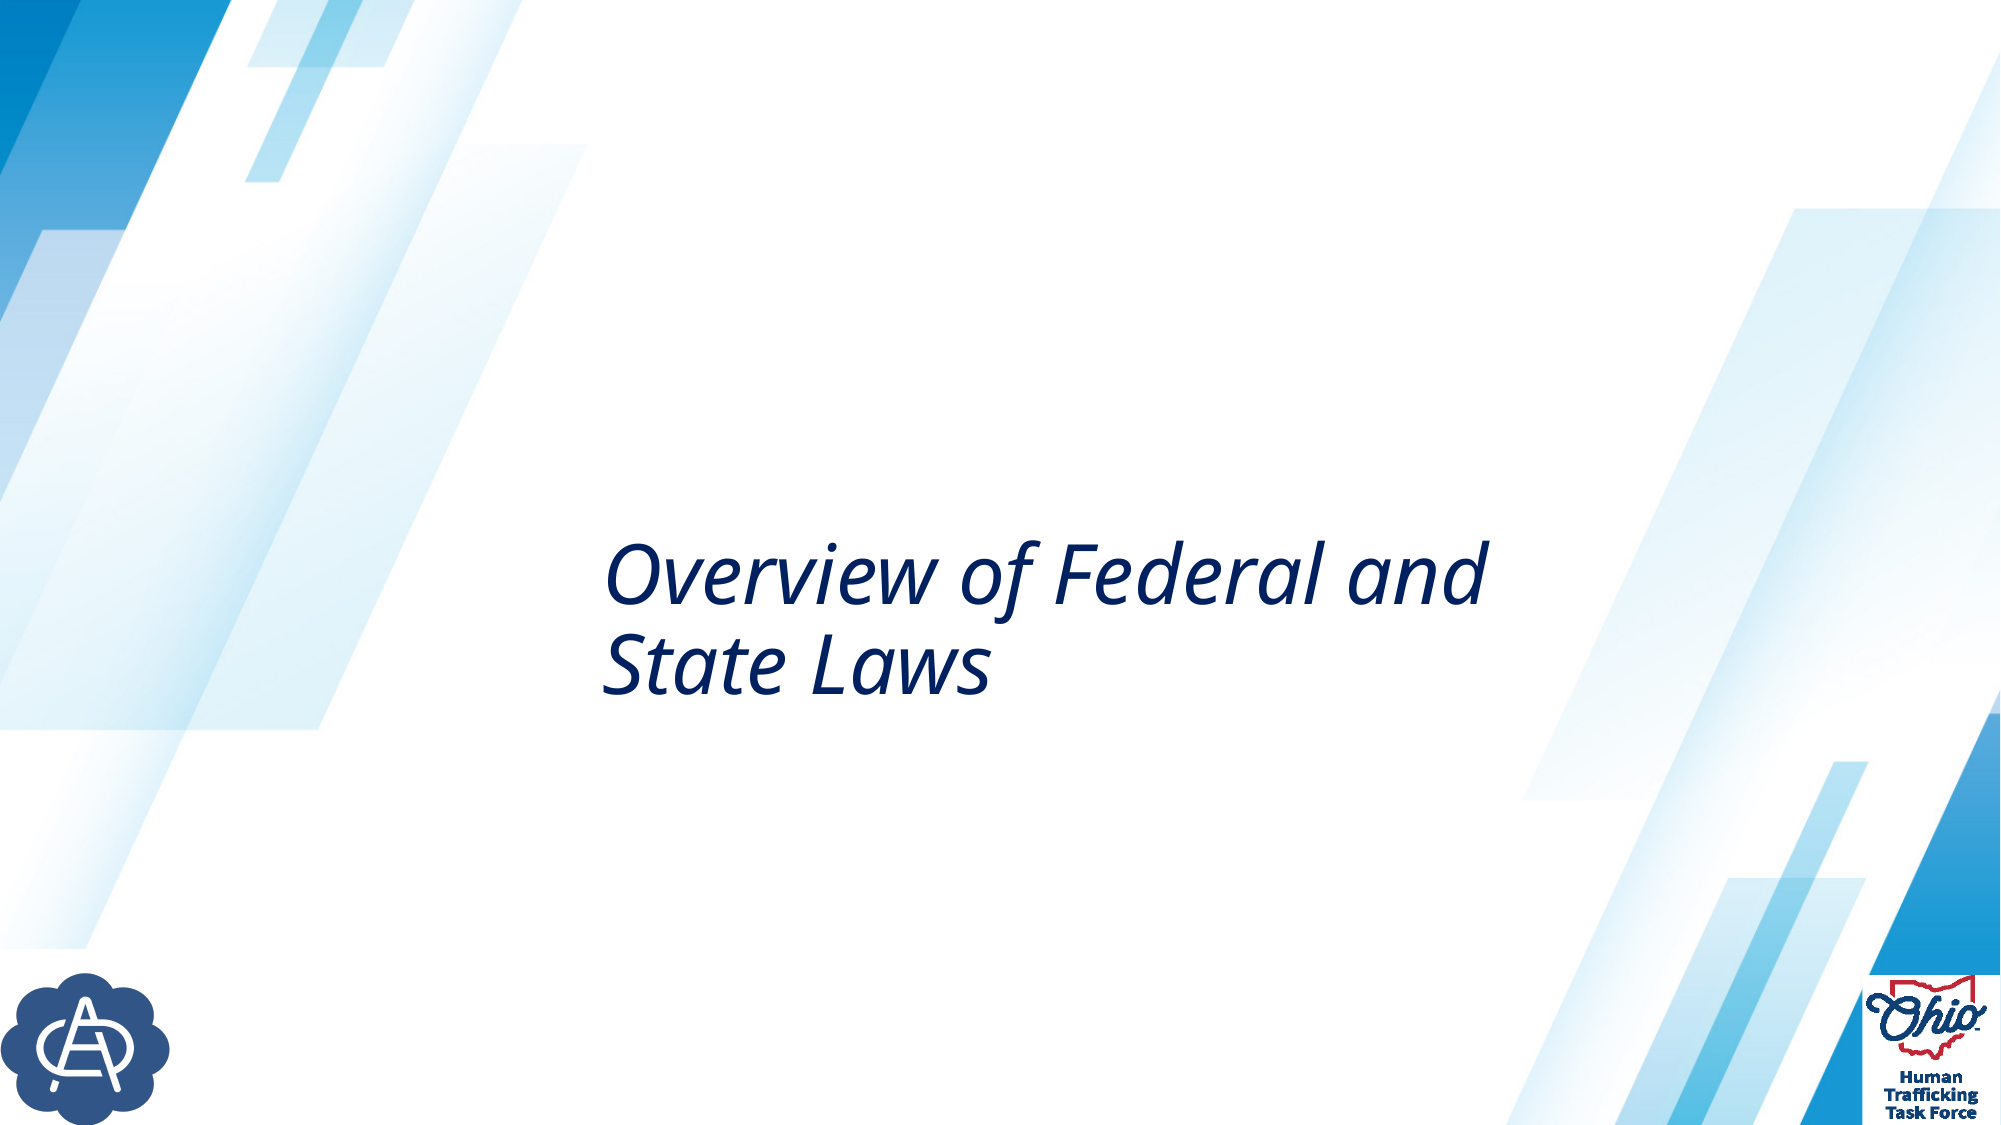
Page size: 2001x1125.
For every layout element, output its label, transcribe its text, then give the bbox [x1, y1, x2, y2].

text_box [1862, 974, 2000, 1125]
title Overview of Federal and State Laws [587, 450, 1544, 721]
picture [0, 0, 2001, 1125]
